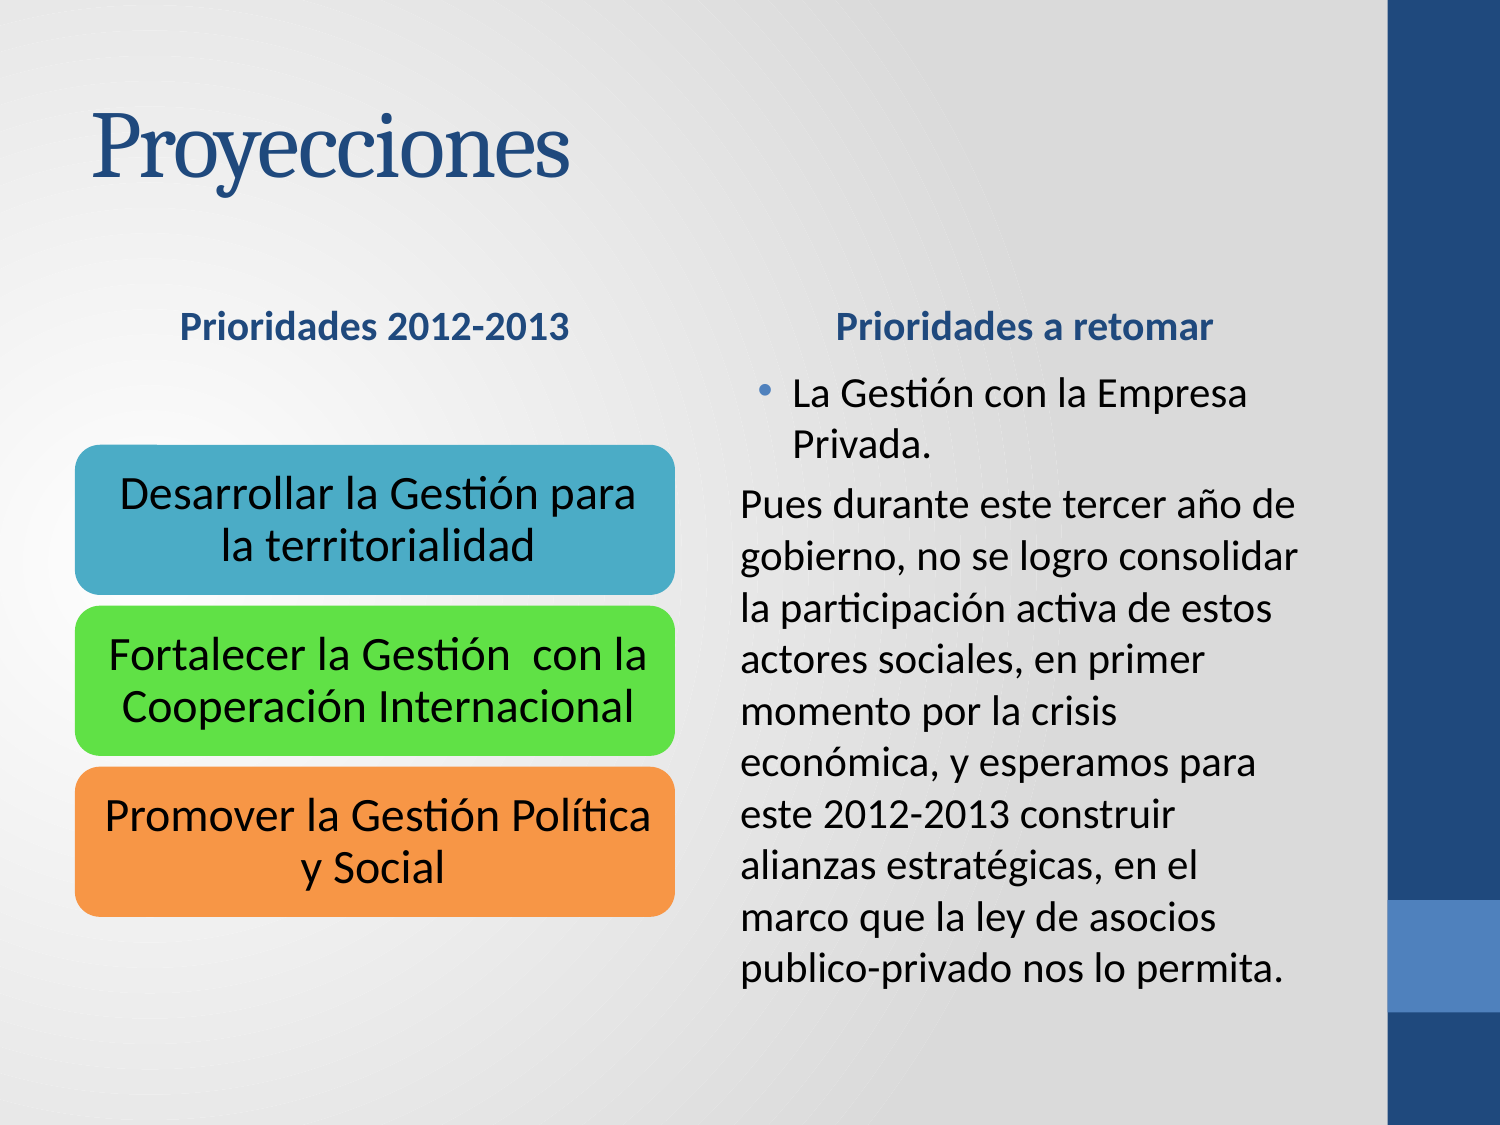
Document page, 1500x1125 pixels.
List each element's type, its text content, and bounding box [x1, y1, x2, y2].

list Prioridades 2012-2013 [75, 251, 675, 352]
list La Gestión con la Empresa Privada. Pues durante este tercer año de gobierno, no se logro consolidar la participación activa de estos actores sociales, en primer momento por la crisis económica, y esperamos para este 2012-2013 construir alianzas estratégicas, en el marco que la ley de asocios publico-privado nos lo permita. [725, 356, 1325, 1005]
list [74, 356, 676, 1006]
list Prioridades a retomar [725, 251, 1325, 356]
title Proyecciones [75, 45, 1325, 233]
